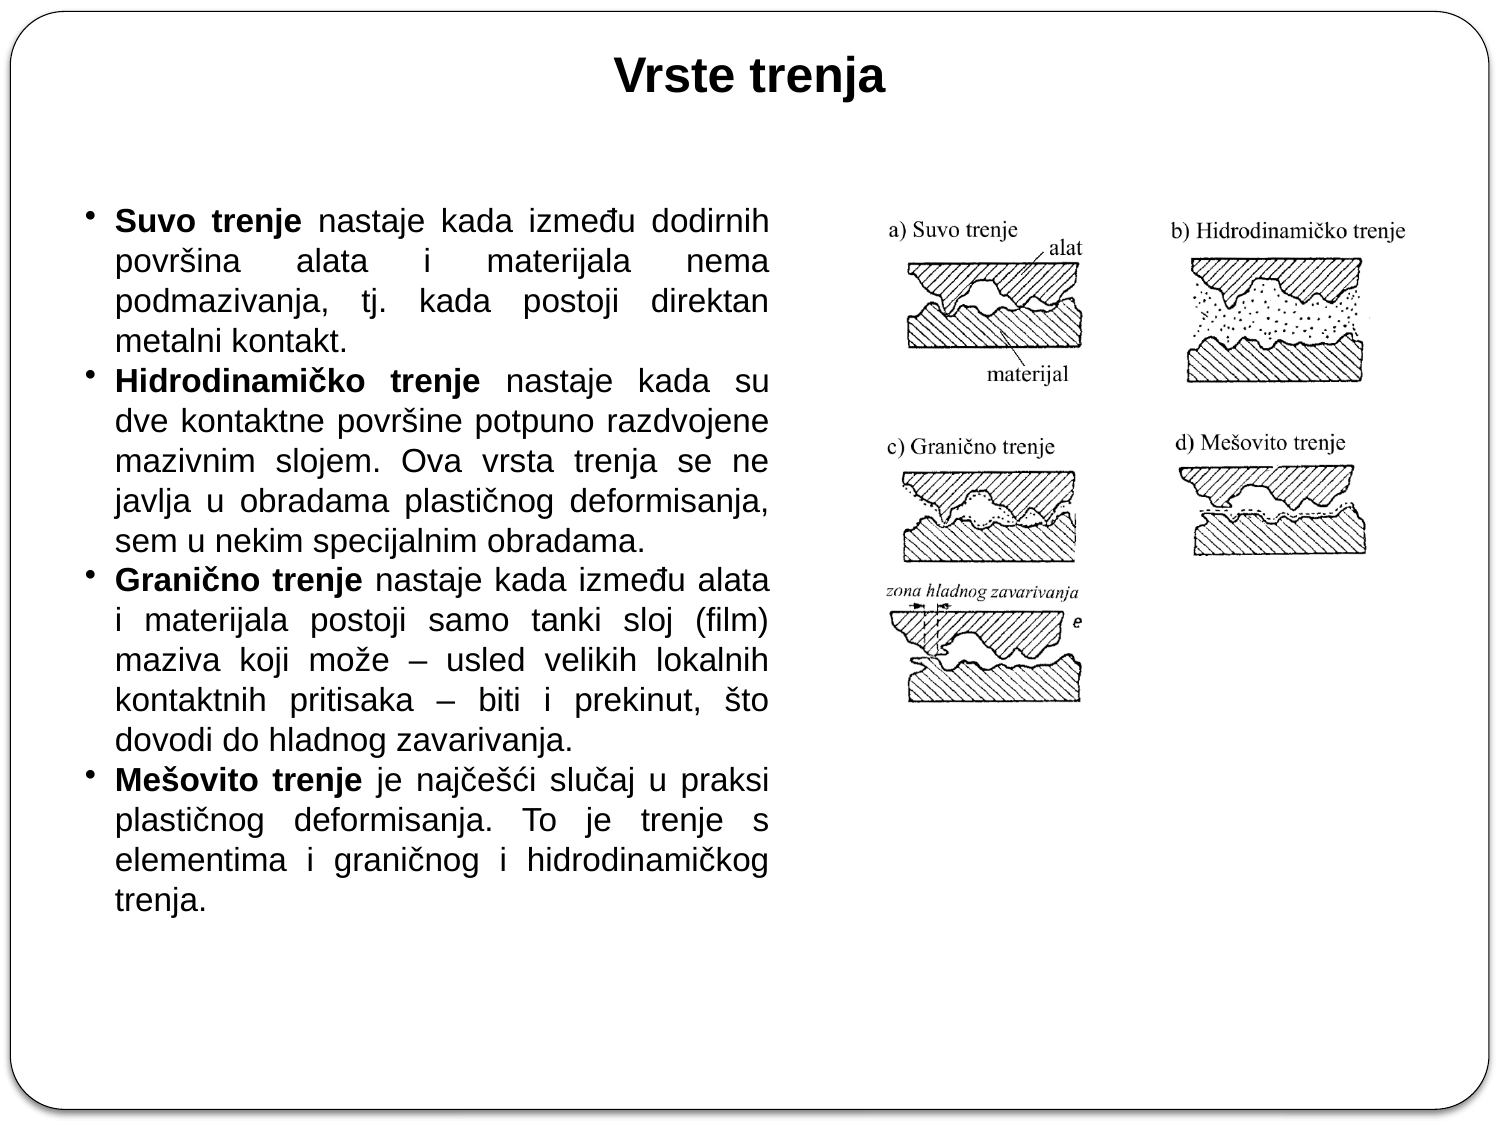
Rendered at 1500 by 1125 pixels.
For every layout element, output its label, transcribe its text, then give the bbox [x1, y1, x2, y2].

text_box Vrste trenja [598, 35, 901, 110]
text_box Suvo trenje nastaje kada između dodirnih površina alata i materijala nema podmazivanja, tj. kada postoji direktan metalni kontakt. Hidrodinamičko trenje nastaje kada su dve kontaktne površine potpuno razdvojene mazivnim slojem. Ova vrsta trenja se ne javlja u obradama plastičnog deformisanja, sem u nekim specijalnim obradama. Granično trenje nastaje kada između alata i materijala postoji samo tanki sloj (film) maziva koji može – usled velikih lokalnih kontaktnih pritisaka – biti i prekinut, što dovodi do hladnog zavarivanja. Mešovito trenje je najčešći slučaj u praksi plastičnog deformisanja. To je trenje s elementima i graničnog i hidrodinamičkog trenja. [70, 191, 786, 926]
picture [855, 204, 1415, 751]
